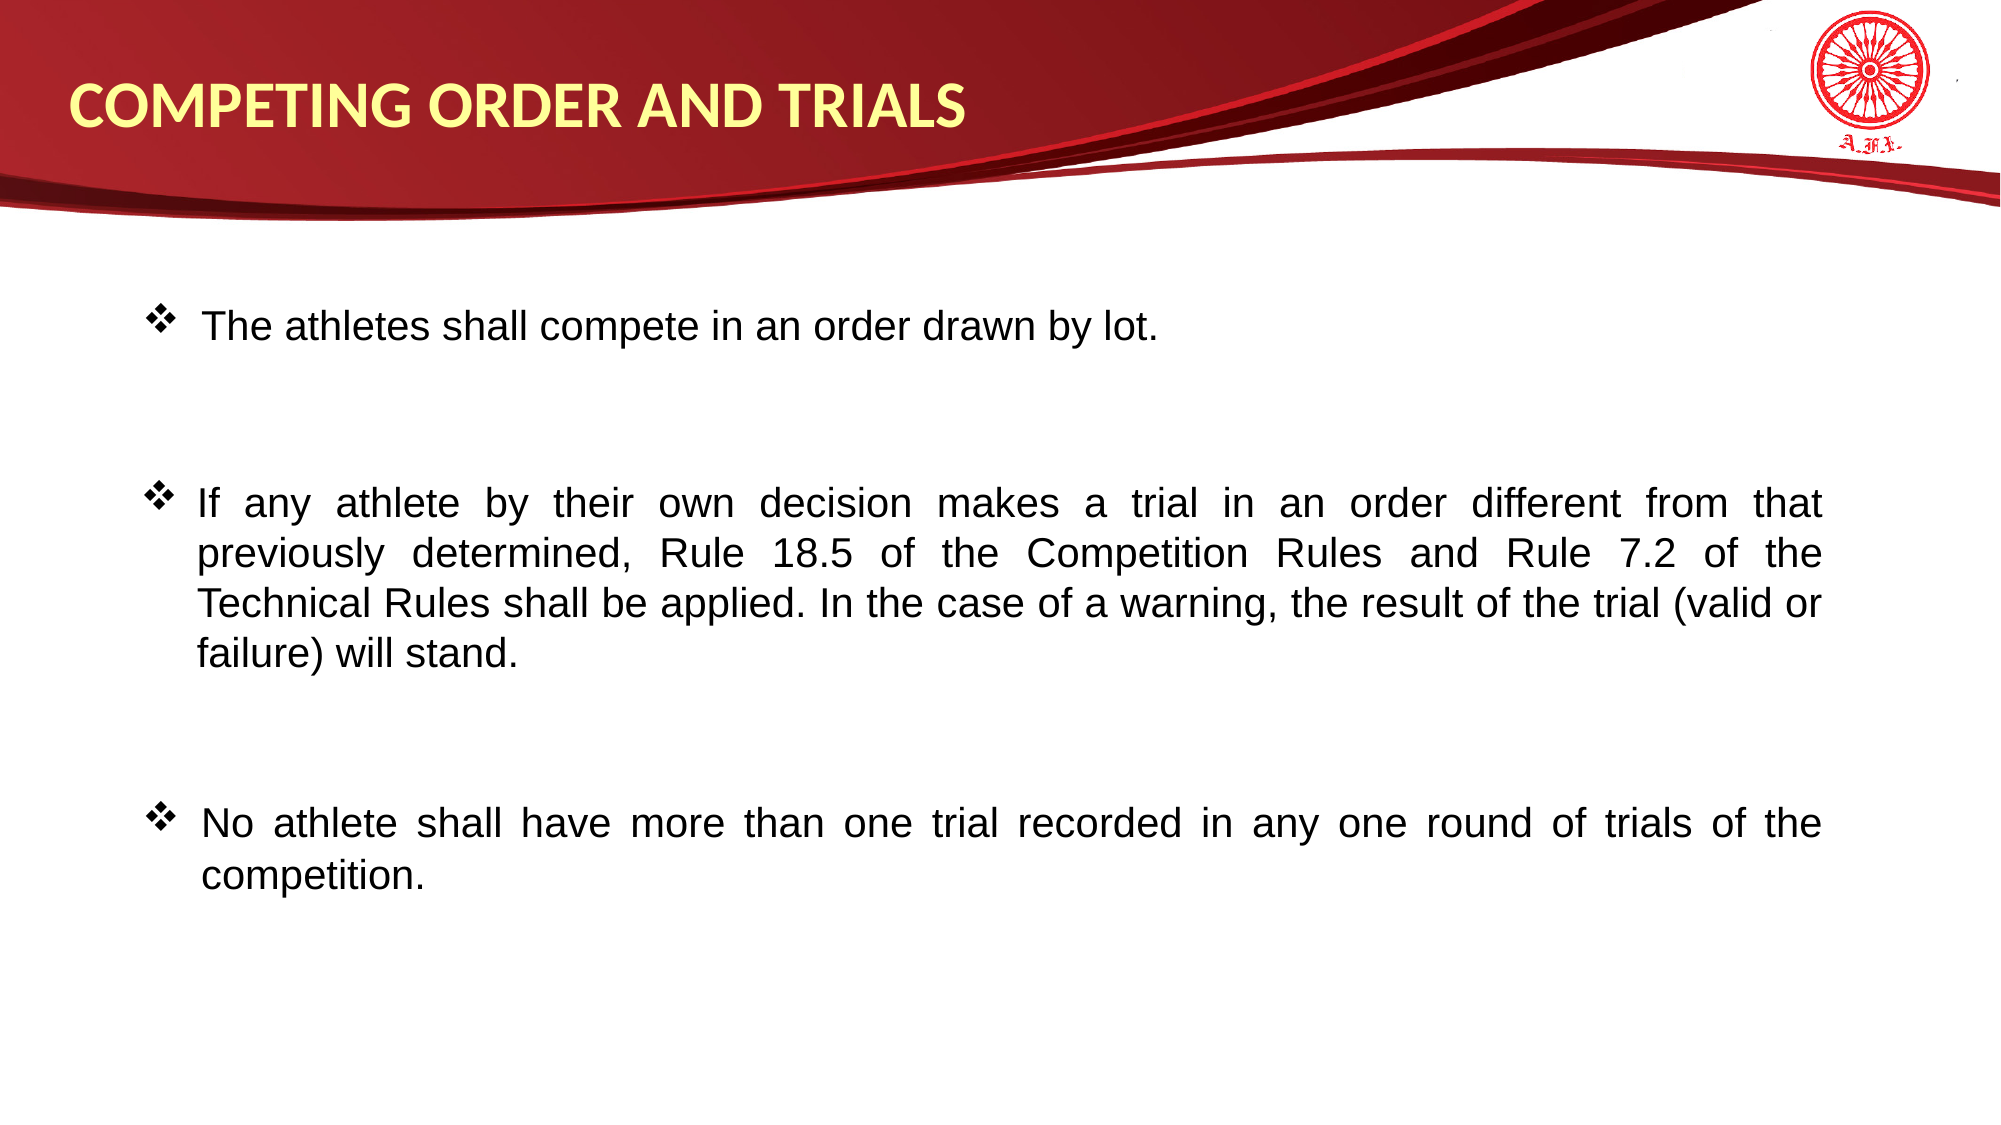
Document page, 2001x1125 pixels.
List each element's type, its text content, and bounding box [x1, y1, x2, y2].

text_box If any athlete by their own decision makes a trial in an order different from that previously determined, Rule 18.5 of the Competition Rules and Rule 7.2 of the Technical Rules shall be applied. In the case of a warning, the result of the trial (valid or failure) will stand. [125, 467, 1839, 683]
text_box No athlete shall have more than one trial recorded in any one round of trials of the competition. [125, 786, 1839, 906]
text_box COMPETING ORDER AND TRIALS [55, 53, 1237, 148]
picture [0, 0, 2001, 1125]
text_box The athletes shall compete in an order drawn by lot. [125, 289, 1816, 357]
